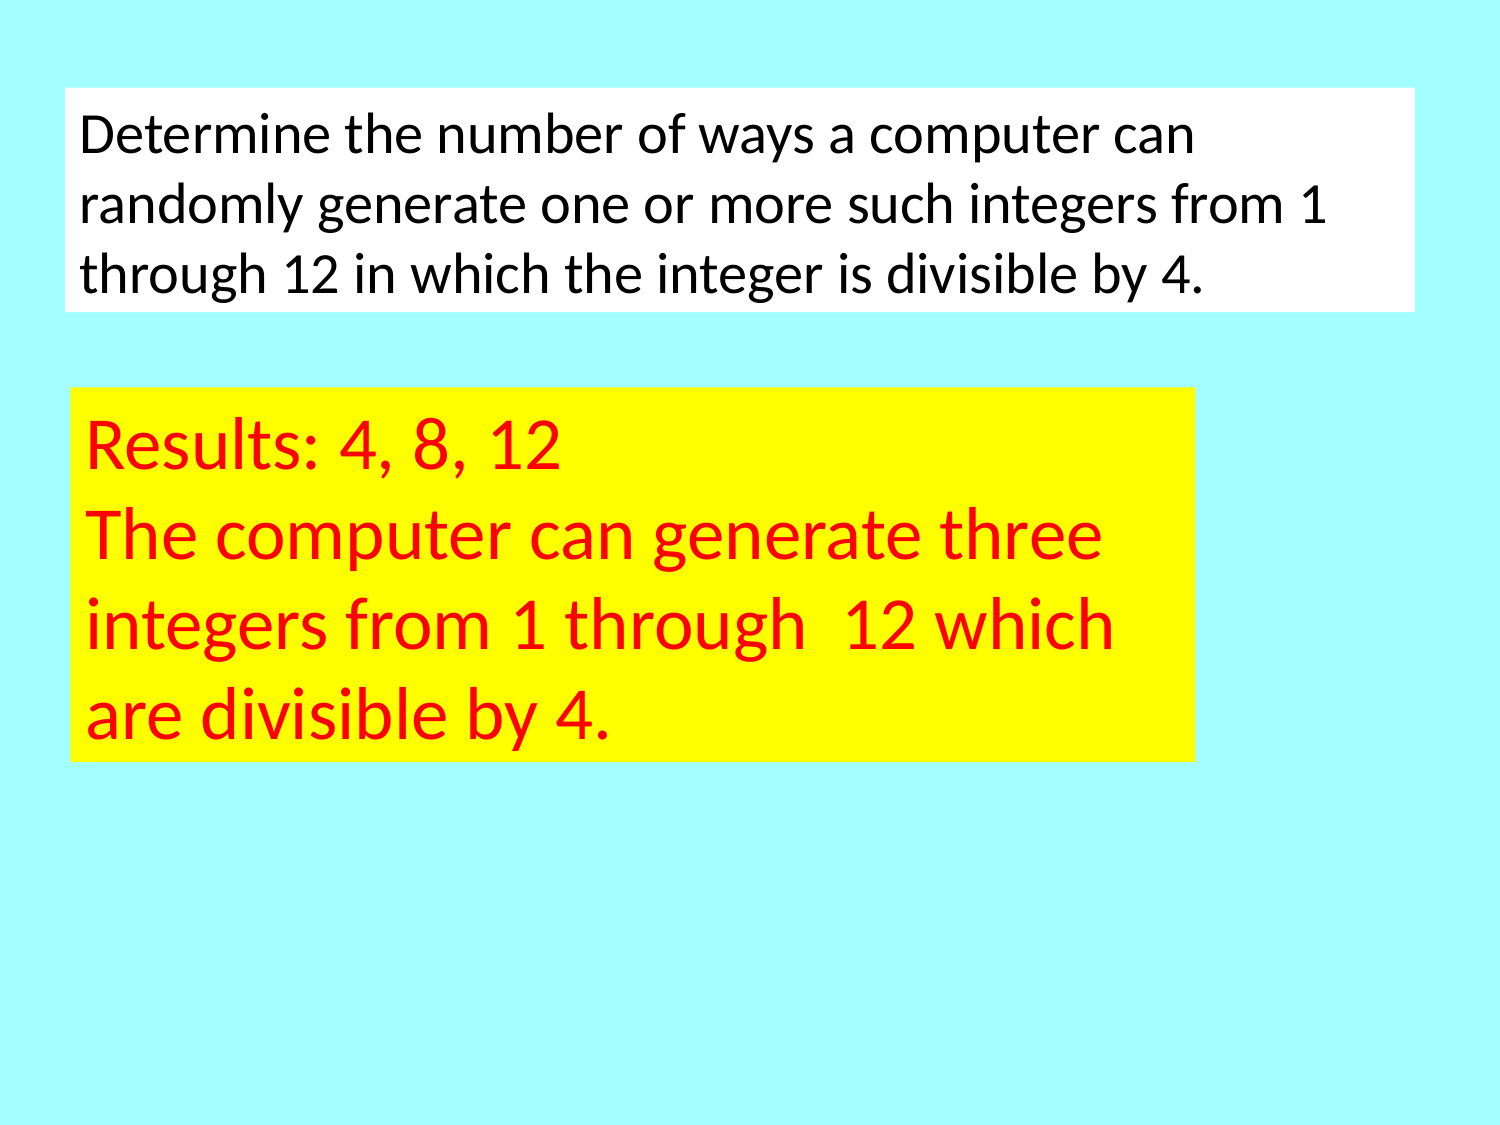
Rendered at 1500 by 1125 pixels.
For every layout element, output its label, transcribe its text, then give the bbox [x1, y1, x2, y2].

text_box Determine the number of ways a computer can randomly generate one or more such integers from 1 through 12 in which the integer is divisible by 4. [64, 87, 1415, 313]
text_box Results: 4, 8, 12 The computer can generate three integers from 1 through 12 which are divisible by 4. [70, 387, 1196, 763]
